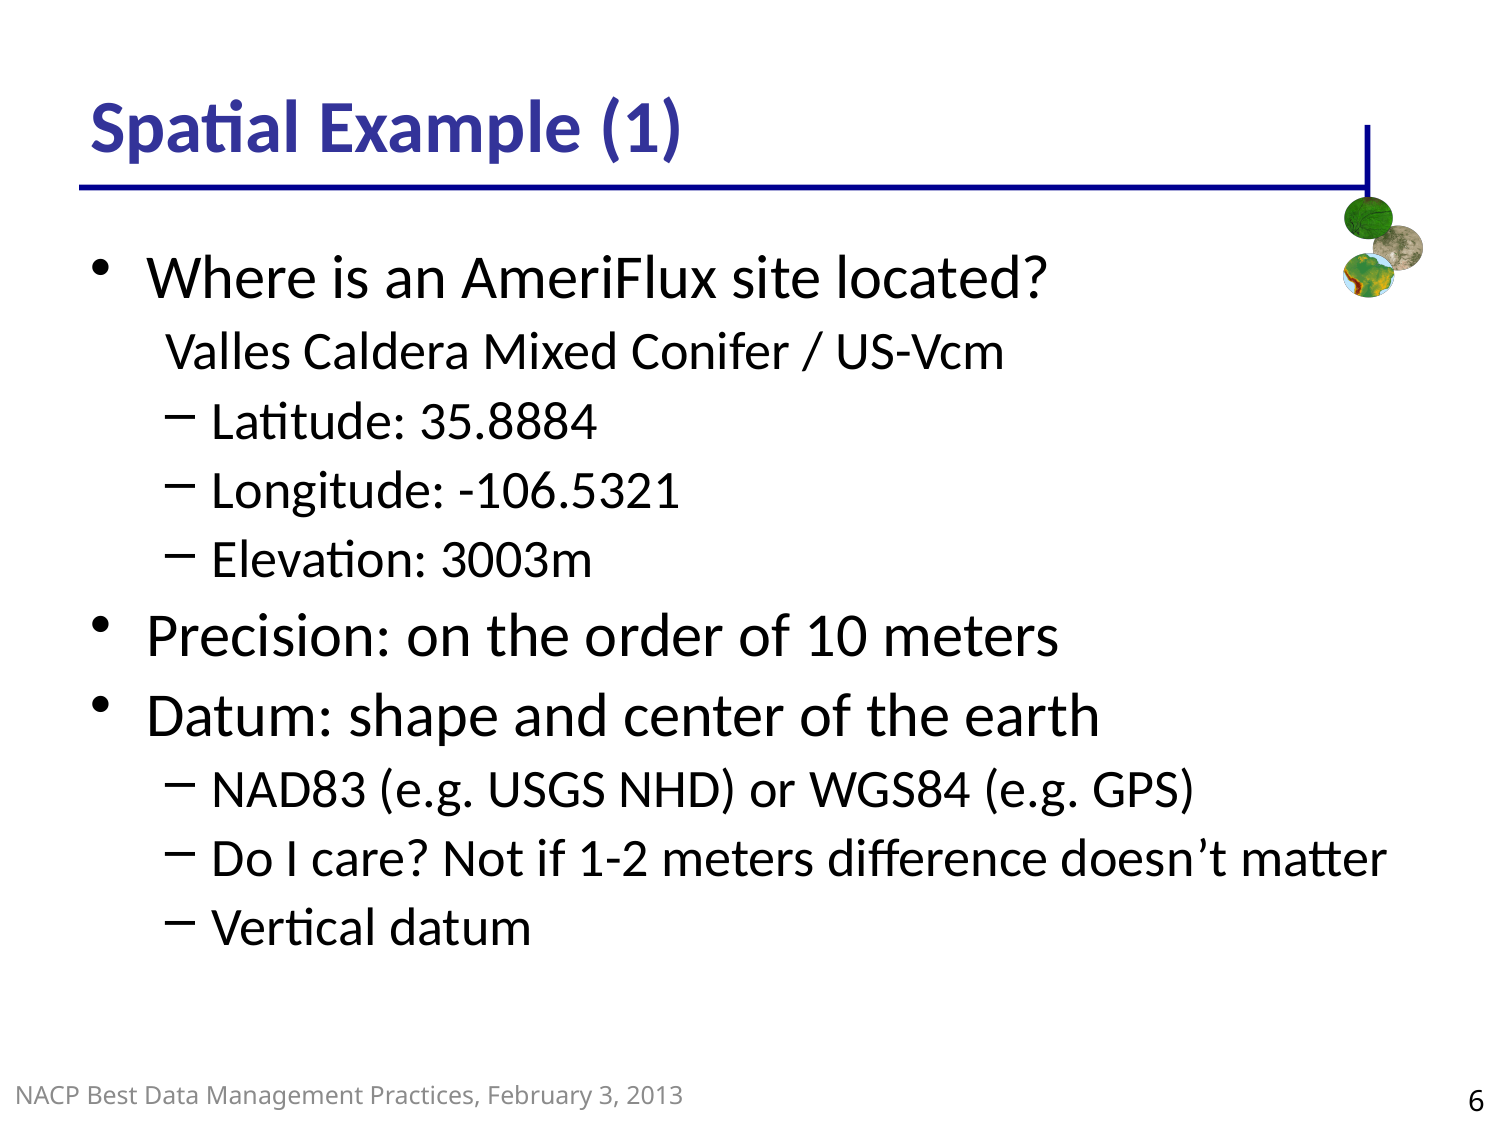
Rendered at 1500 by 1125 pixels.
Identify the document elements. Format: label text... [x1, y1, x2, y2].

picture [1340, 193, 1425, 237]
list Where is an AmeriFlux site located? Valles Caldera Mixed Conifer / US-Vcm Latitude: 35.8884 Longitude: -106.5321 Elevation: 3003m Precision: on the order of 10 meters Datum: shape and center of the earth NAD83 (e.g. USGS NHD) or WGS84 (e.g. GPS) Do I care? Not if 1-2 meters difference doesn’t matter Vertical datum [75, 237, 1425, 1000]
title Spatial Example (1) [75, 45, 1350, 200]
slide_number 6 [1149, 1074, 1500, 1125]
